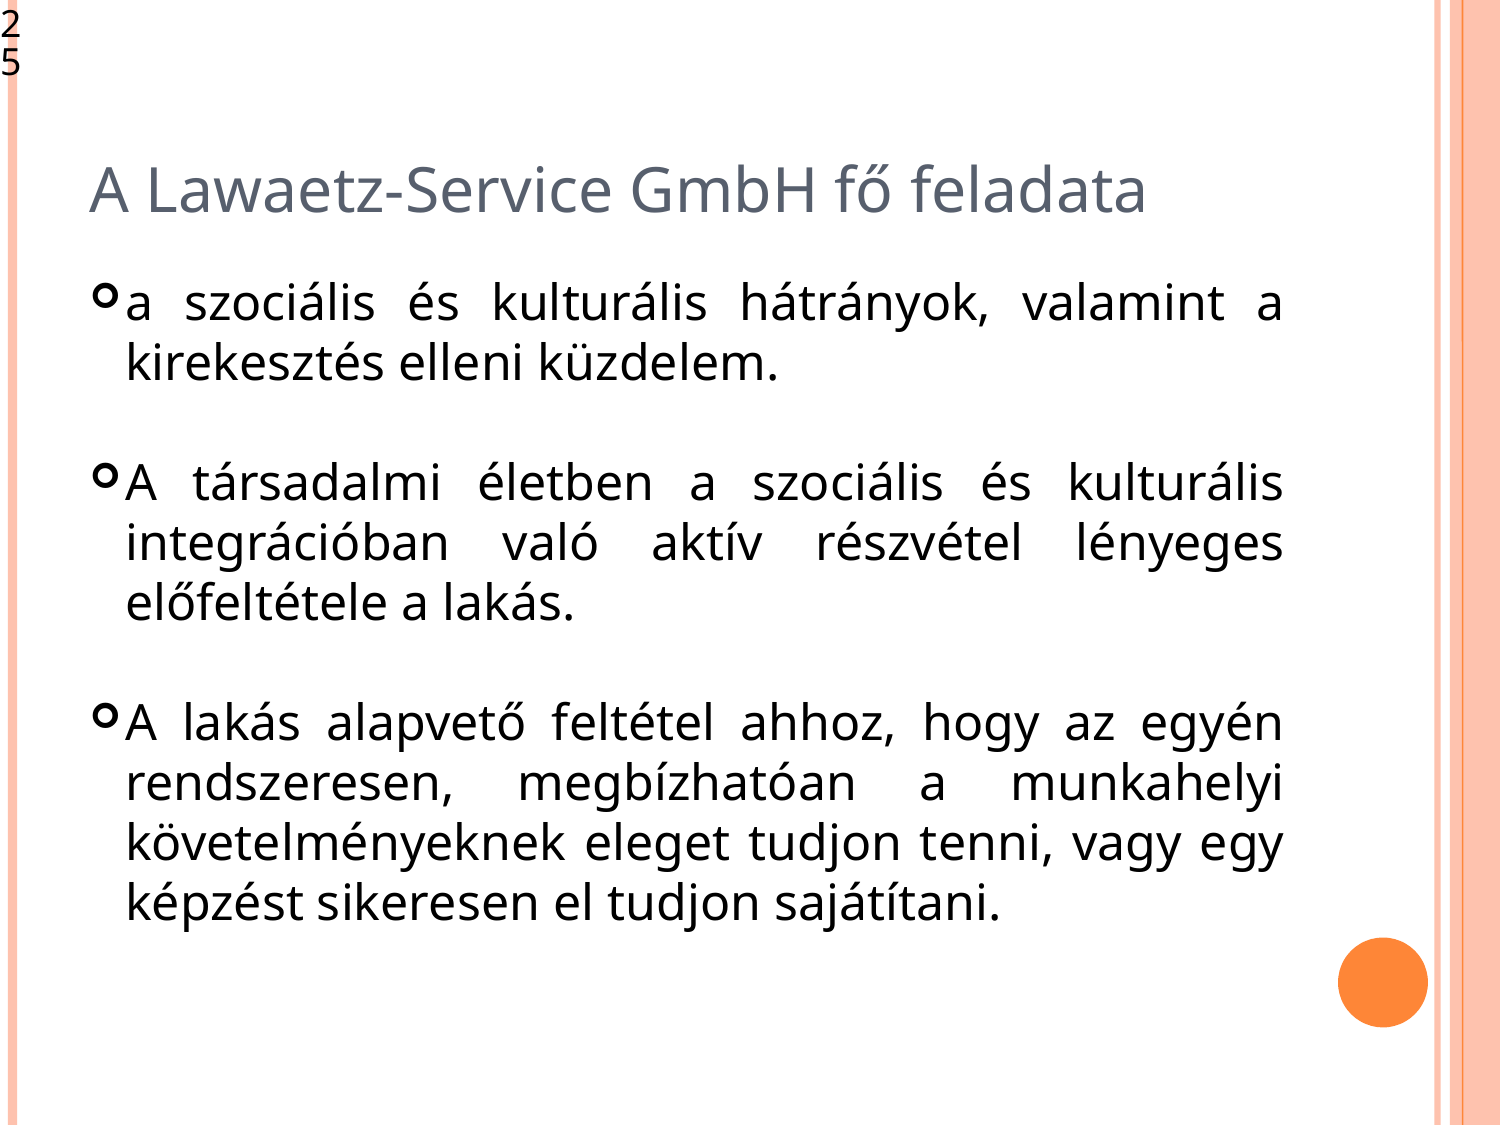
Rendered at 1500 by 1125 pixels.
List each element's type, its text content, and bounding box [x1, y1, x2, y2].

text_box a szociális és kulturális hátrányok, valamint a kirekesztés elleni küzdelem. A társadalmi életben a szociális és kulturális integrációban való aktív részvétel lényeges előfeltétele a lakás. A lakás alapvető feltétel ahhoz, hogy az egyén rendszeresen, megbízhatóan a munkahelyi követelményeknek eleget tudjon tenni, vagy egy képzést sikeresen el tudjon sajátítani. [74, 262, 1300, 1062]
text_box A Lawaetz-Service GmbH fő feladata [74, 45, 1300, 233]
